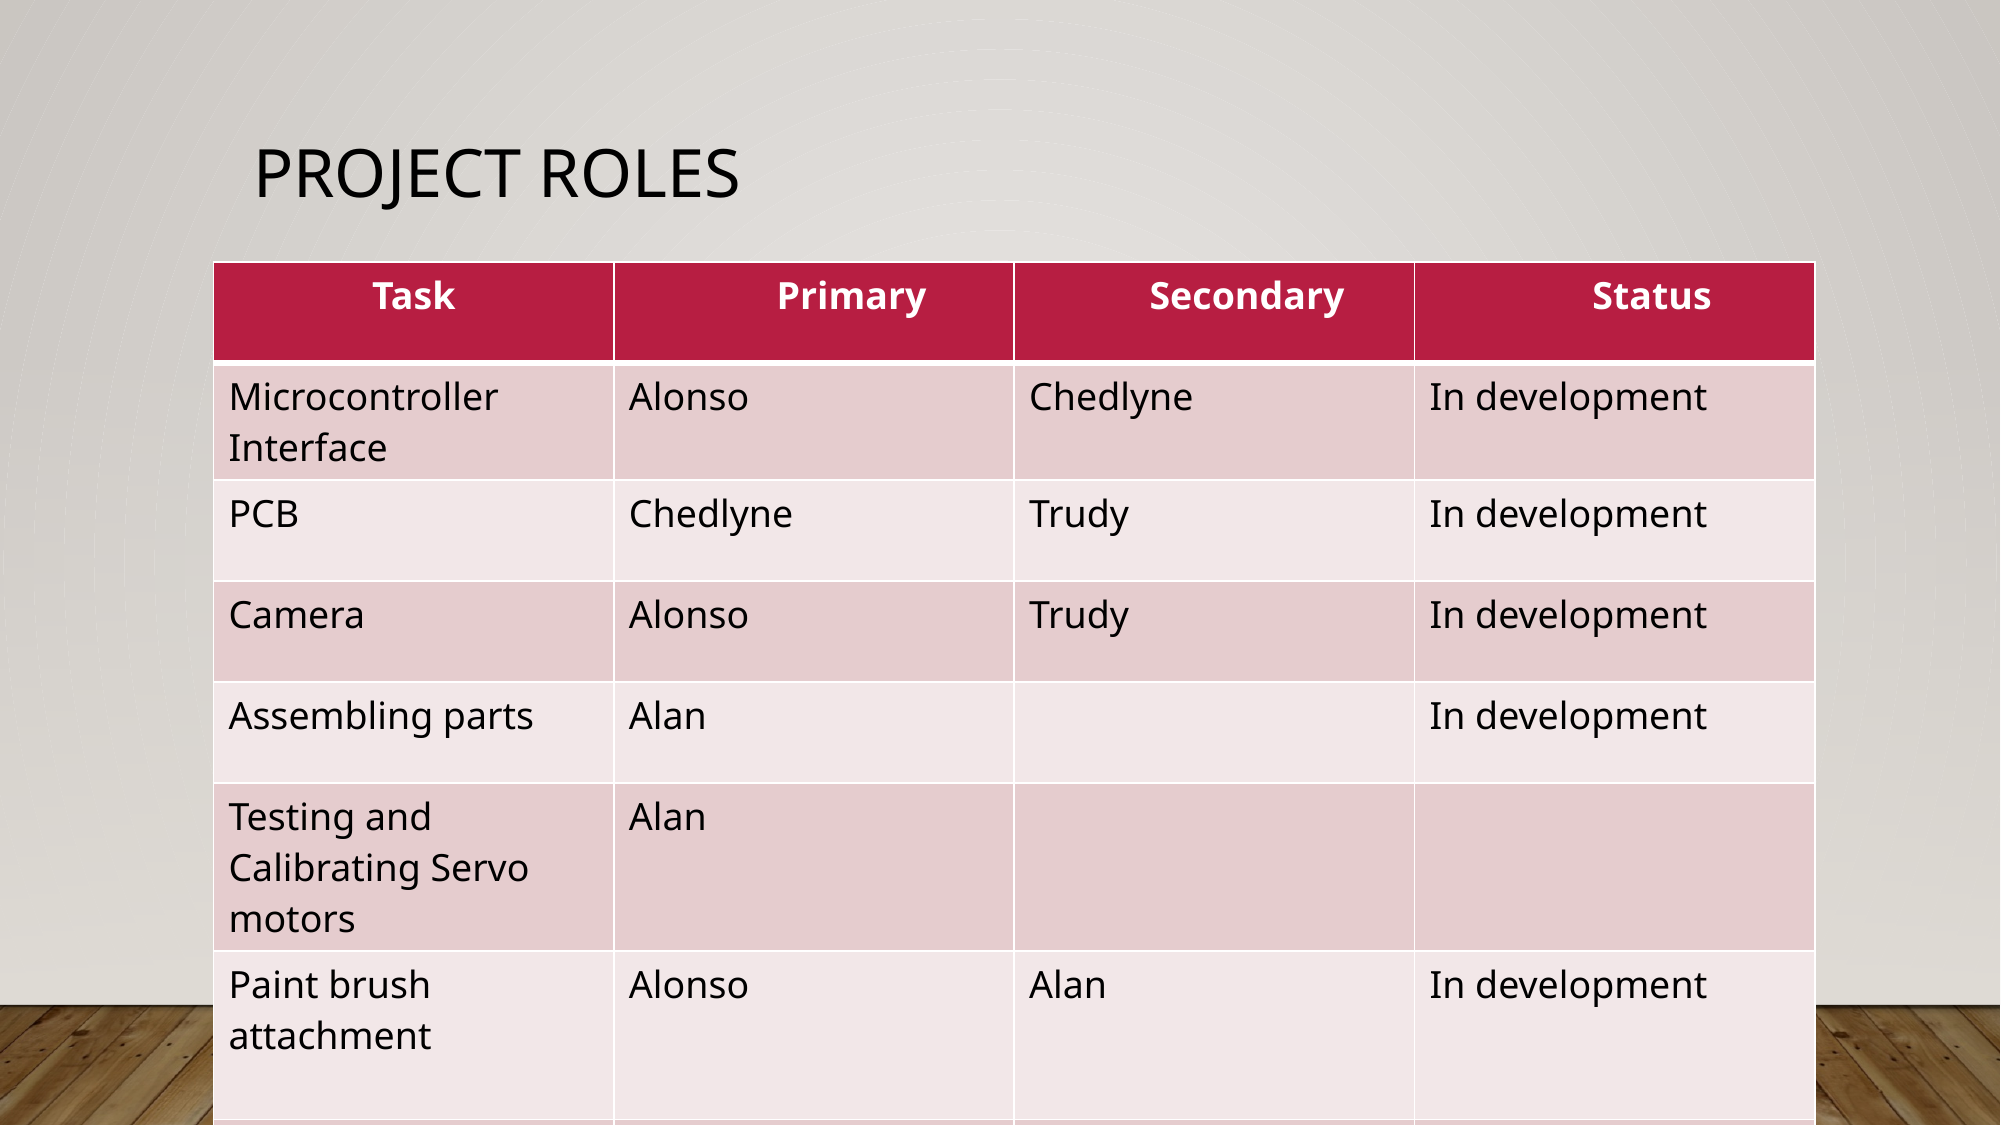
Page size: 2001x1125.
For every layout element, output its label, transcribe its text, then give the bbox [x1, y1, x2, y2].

table_cell [1015, 683, 1414, 782]
table_cell Alonso [615, 366, 1013, 479]
table_header Status [1415, 263, 1814, 360]
table_cell [1415, 784, 1814, 950]
table_cell In development [1415, 683, 1814, 782]
table_cell Alan [1015, 952, 1414, 1119]
title Project roles [238, 131, 1814, 261]
table_cell In development [1415, 1120, 1814, 1125]
table_cell Paint brush attachment [214, 952, 613, 1119]
table_header Task [214, 263, 613, 360]
table_cell Camera [214, 582, 613, 681]
table_cell [1015, 1120, 1414, 1125]
table_cell Alonso [615, 582, 1013, 681]
table_cell In development [1415, 481, 1814, 580]
table_cell Trudy [615, 1120, 1013, 1125]
table_cell In development [1415, 366, 1814, 479]
table_cell Chedlyne [1015, 366, 1414, 479]
table_cell Trudy [1015, 481, 1414, 580]
table_cell Trudy [1015, 582, 1414, 681]
table_cell In development [1415, 952, 1814, 1119]
table_cell PCB [214, 481, 613, 580]
table_cell In development [1415, 582, 1814, 681]
table_cell Alan [615, 683, 1013, 782]
table_cell Assembling parts [214, 683, 613, 782]
table_cell [1015, 784, 1414, 950]
table_cell Alan [615, 784, 1013, 950]
picture [1816, 1005, 2000, 1125]
table_header Primary [615, 263, 1013, 360]
table_cell Chedlyne [615, 481, 1013, 580]
table_cell Testing and Calibrating Servo motors [214, 784, 613, 950]
table_cell Power Supply [214, 1120, 613, 1125]
table_cell Alonso [615, 952, 1013, 1119]
table_header Secondary [1015, 263, 1414, 360]
table_cell Microcontroller Interface [214, 366, 613, 479]
picture [0, 1005, 213, 1125]
